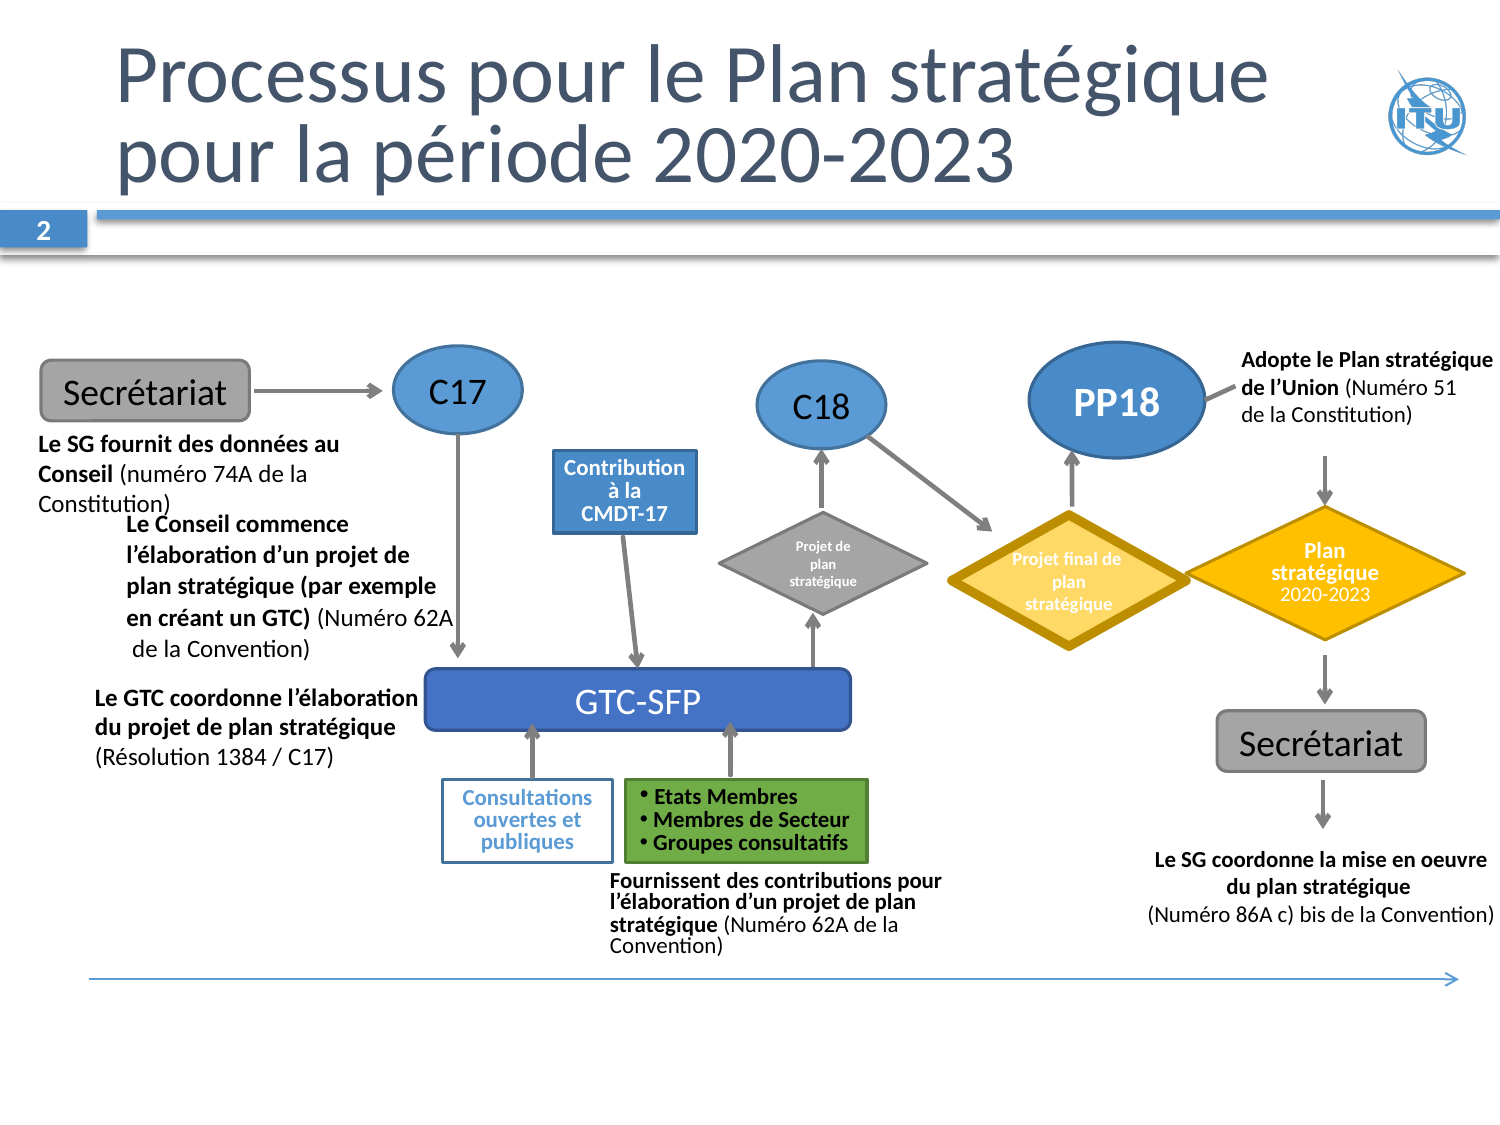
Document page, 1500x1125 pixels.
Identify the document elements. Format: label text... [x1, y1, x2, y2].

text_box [1204, 386, 1235, 401]
text_box Le GTC coordonne l’élaboration du projet de plan stratégique (Résolution 1384 / C17) [80, 675, 443, 778]
text_box Plan stratégique 2020-2023 [1184, 506, 1467, 642]
text_box GTC-SFP [424, 667, 853, 732]
text_box Le Conseil commence l’élaboration d’un projet de plan stratégique (par exemple en créant un GTC) (Numéro 62A de la Convention) [111, 498, 469, 670]
text_box Adopte le Plan stratégique de l’Union (Numéro 51 de la Constitution) [1235, 339, 1500, 433]
text_box C18 [755, 359, 888, 451]
text_box Secrétariat [39, 358, 251, 423]
text_box PP18 [1027, 340, 1206, 460]
slide_number 2 [0, 208, 88, 249]
text_box Le SG coordonne la mise en oeuvre du plan stratégique (Numéro 86A c) bis de la Convention) [1147, 837, 1496, 935]
picture [1387, 68, 1468, 156]
text_box Secrétariat [1215, 709, 1427, 773]
title Processus pour le Plan stratégique pour la période 2020-2023 [100, 37, 1365, 200]
text_box Etats Membres Membres de Secteur Groupes consultatifs [624, 778, 869, 863]
text_box Le SG fournit des données au Conseil (numéro 74A de la Constitution) [23, 420, 458, 525]
text_box Projet de plan stratégique [717, 511, 929, 616]
text_box Contribution à la CMDT-17 [552, 449, 698, 535]
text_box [866, 435, 993, 532]
text_box Projet final de plan stratégique [950, 513, 1188, 648]
text_box Fournissent des contributions pour l’élaboration d’un projet de plan stratégique (Numéro 62A de la Convention) [595, 863, 1029, 966]
text_box Consultations ouvertes et publiques [441, 778, 614, 864]
text_box C17 [391, 344, 524, 436]
